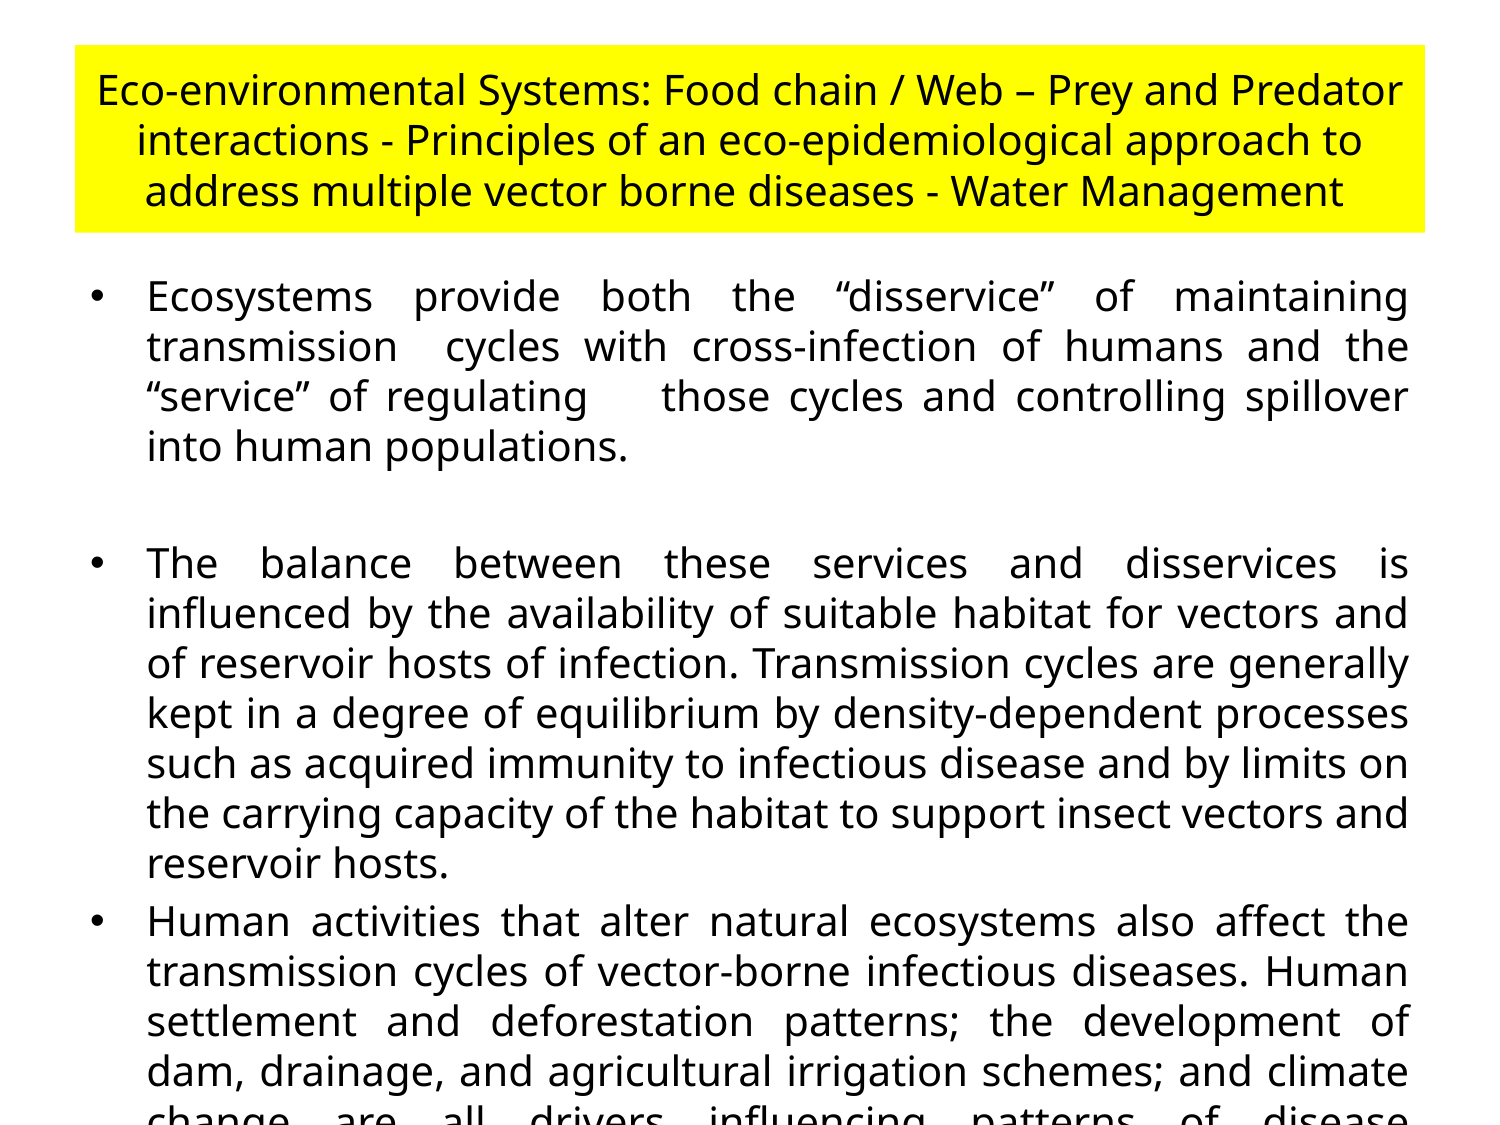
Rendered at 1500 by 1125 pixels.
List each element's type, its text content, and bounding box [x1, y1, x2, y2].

list Ecosystems provide both the ‘‘disservice’’ of maintaining transmission cycles with cross-infection of humans and the ‘‘service’’ of regulating those cycles and controlling spillover into human populations. The balance between these services and disservices is influenced by the availability of suitable habitat for vectors and of reservoir hosts of infection. Transmission cycles are generally kept in a degree of equilibrium by density-dependent processes such as acquired immunity to infectious disease and by limits on the carrying capacity of the habitat to support insect vectors and reservoir hosts. Human activities that alter natural ecosystems also affect the transmission cycles of vector-borne infectious diseases. Human settlement and deforestation patterns; the development of dam, drainage, and agricultural irrigation schemes; and climate change are all drivers influencing patterns of disease distribution and incidence. [75, 262, 1425, 1005]
title Eco-environmental Systems: Food chain / Web – Prey and Predator interactions - Principles of an eco-epidemiological approach to address multiple vector borne diseases - Water Management [75, 45, 1425, 233]
